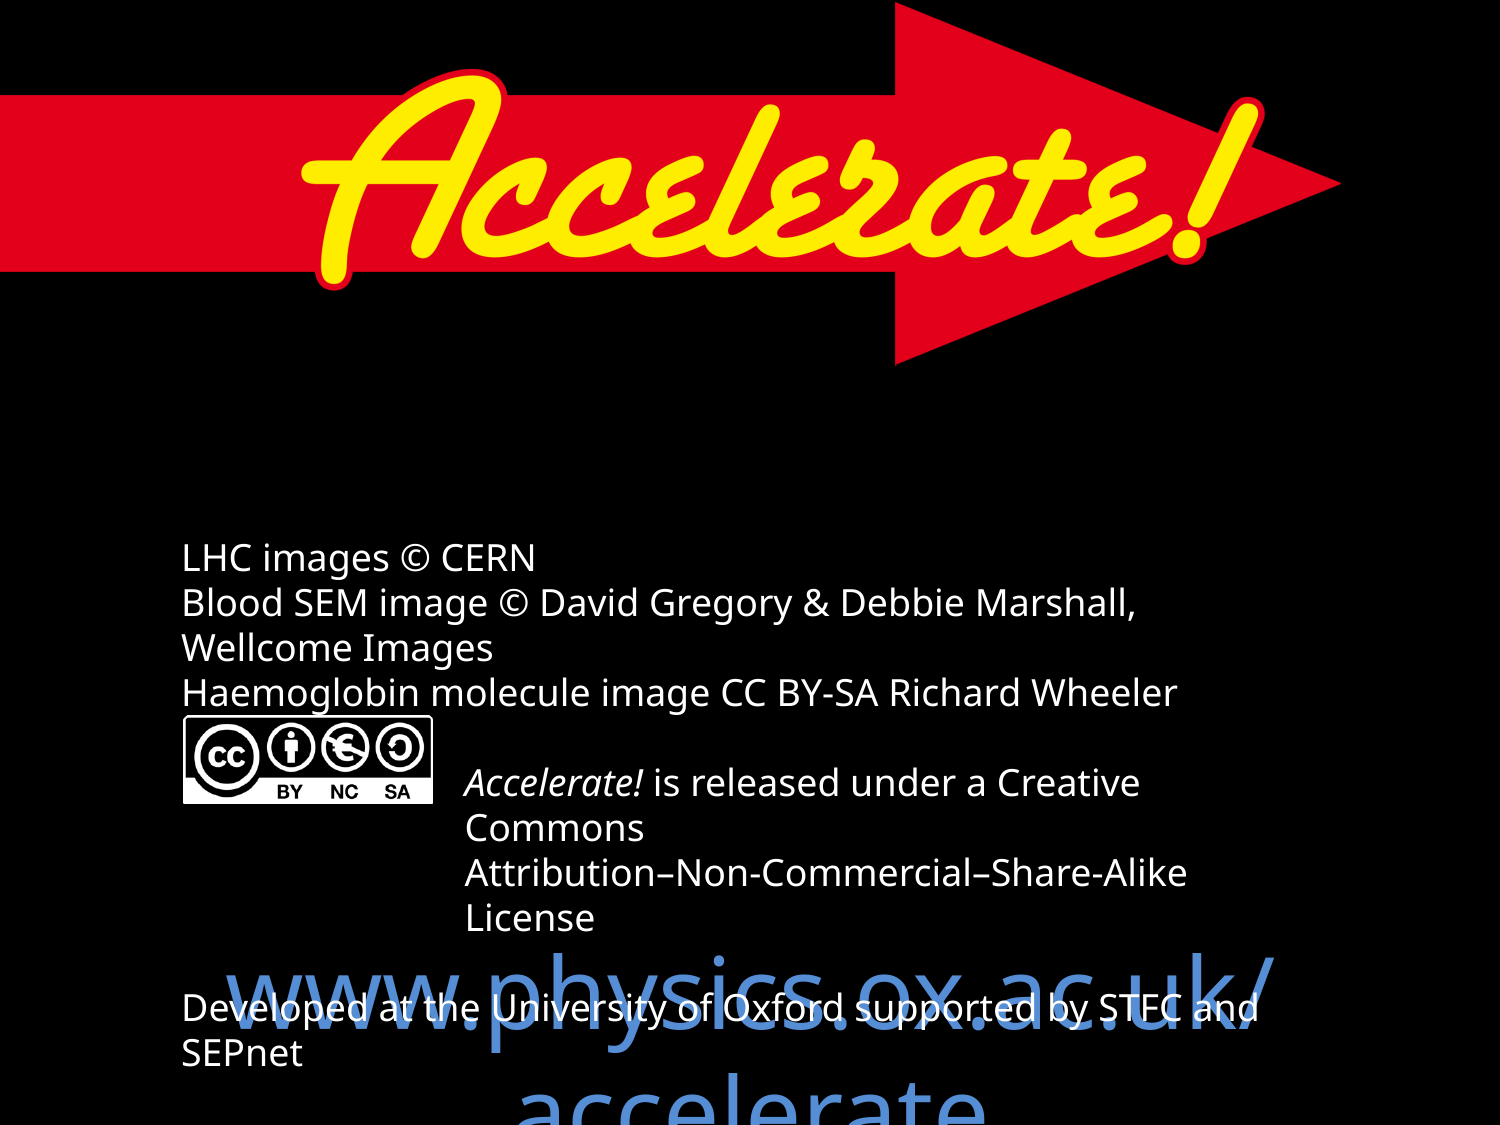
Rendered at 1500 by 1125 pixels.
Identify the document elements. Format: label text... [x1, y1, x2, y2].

text_box www.physics.ox.ac.uk/accelerate [1, 922, 1500, 1125]
picture [182, 715, 434, 804]
text_box LHC images © CERN Blood SEM image © David Gregory & Debbie Marshall, Wellcome Images Haemoglobin molecule image CC BY-SA Richard Wheeler Accelerate! is released under a Creative Commons Attribution–Non-Commercial–Share-Alike License Developed at the University of Oxford supported by STFC and SEPnet [166, 527, 1336, 1082]
picture [0, 2, 1341, 366]
